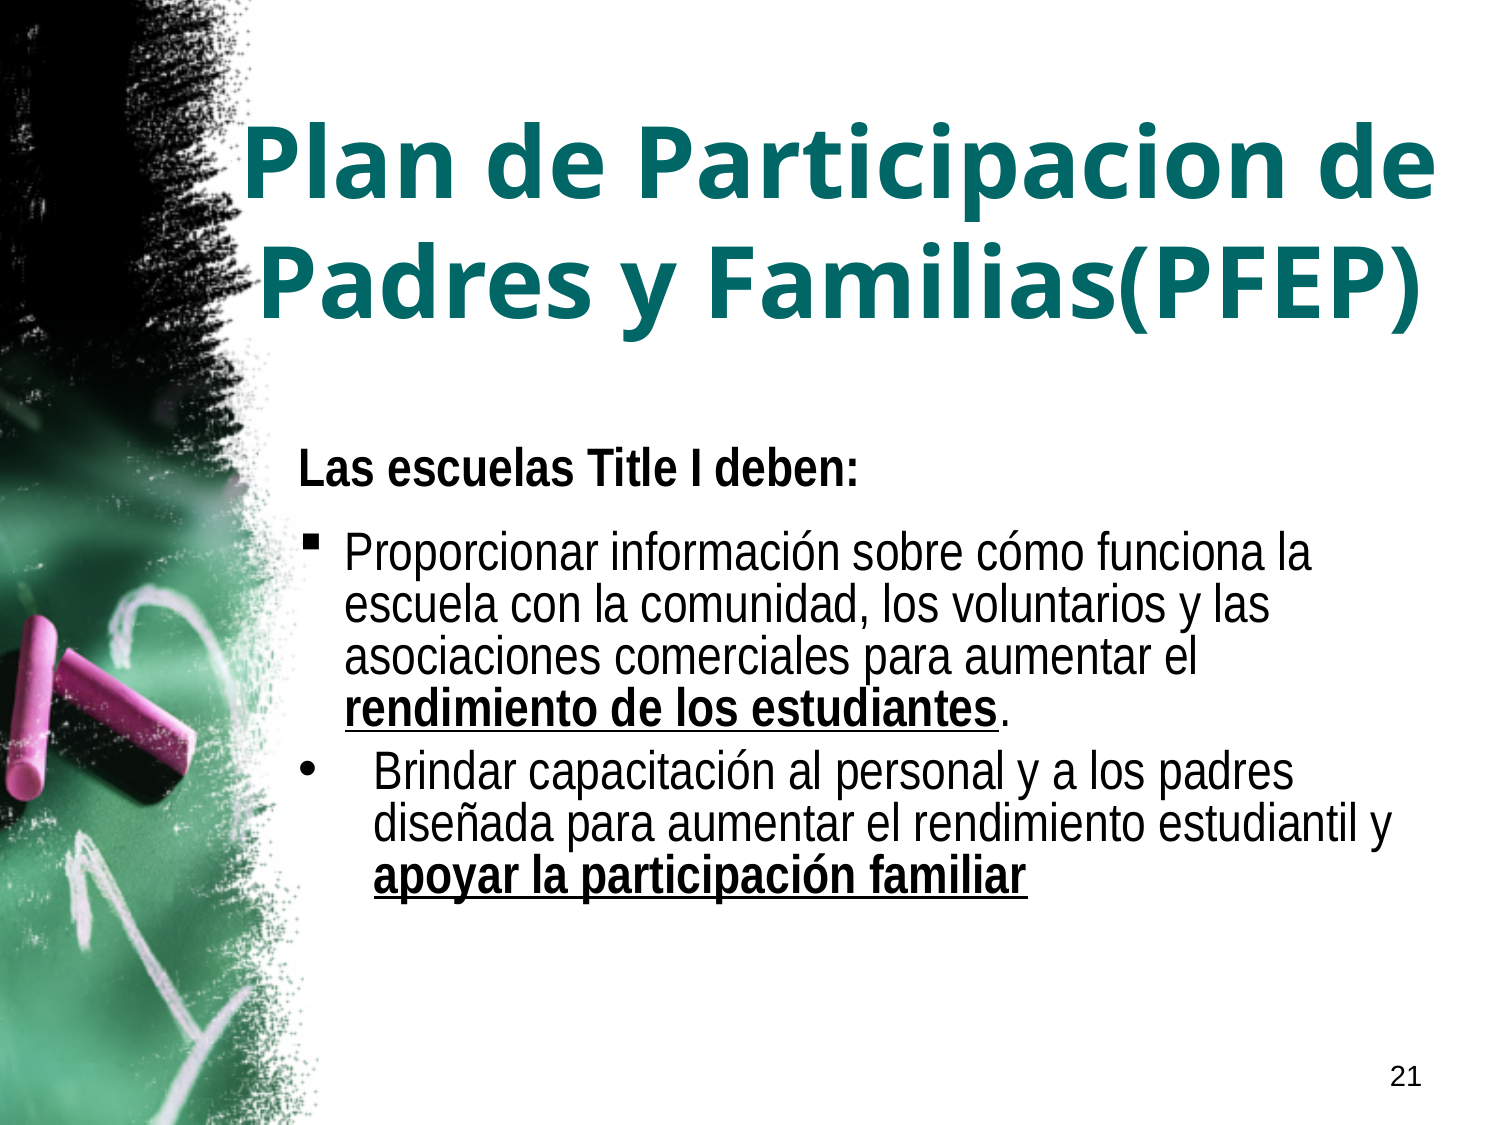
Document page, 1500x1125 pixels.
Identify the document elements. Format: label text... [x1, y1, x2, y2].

text_box Las escuelas Title I deben: Proporcionar información sobre cómo funciona la escuela con la comunidad, los voluntarios y las asociaciones comerciales para aumentar el rendimiento de los estudiantes. Brindar capacitación al personal y a los padres diseñada para aumentar el rendimiento estudiantil y apoyar la participación familiar [283, 437, 1435, 912]
title Plan de Participacion de Padres y Familias(PFEP) [179, 149, 1500, 288]
picture [0, 0, 1500, 1125]
slide_number 21 [1212, 1049, 1438, 1125]
